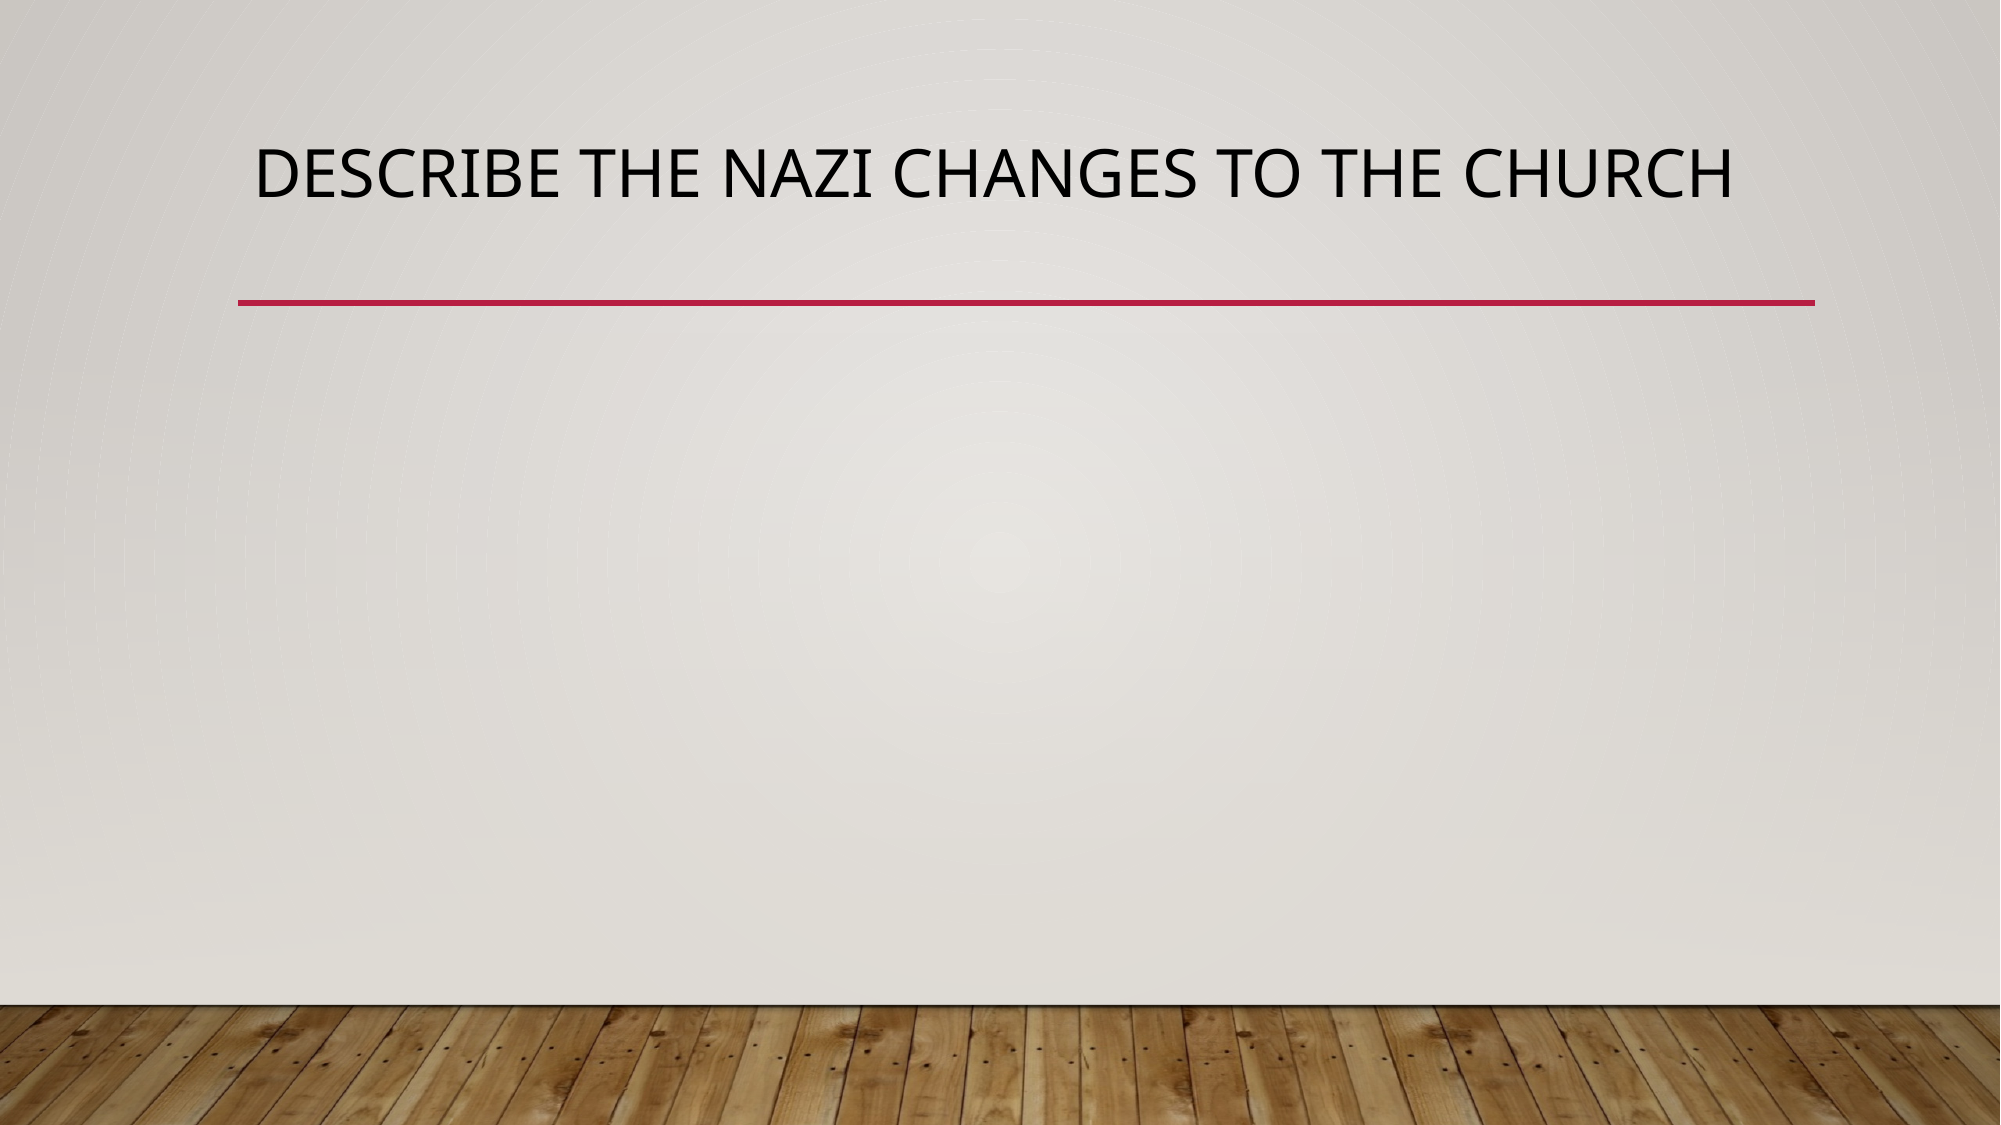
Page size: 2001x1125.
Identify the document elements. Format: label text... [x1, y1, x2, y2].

picture [0, 1005, 2000, 1125]
title Describe the Nazi changes to the church [238, 131, 1814, 305]
